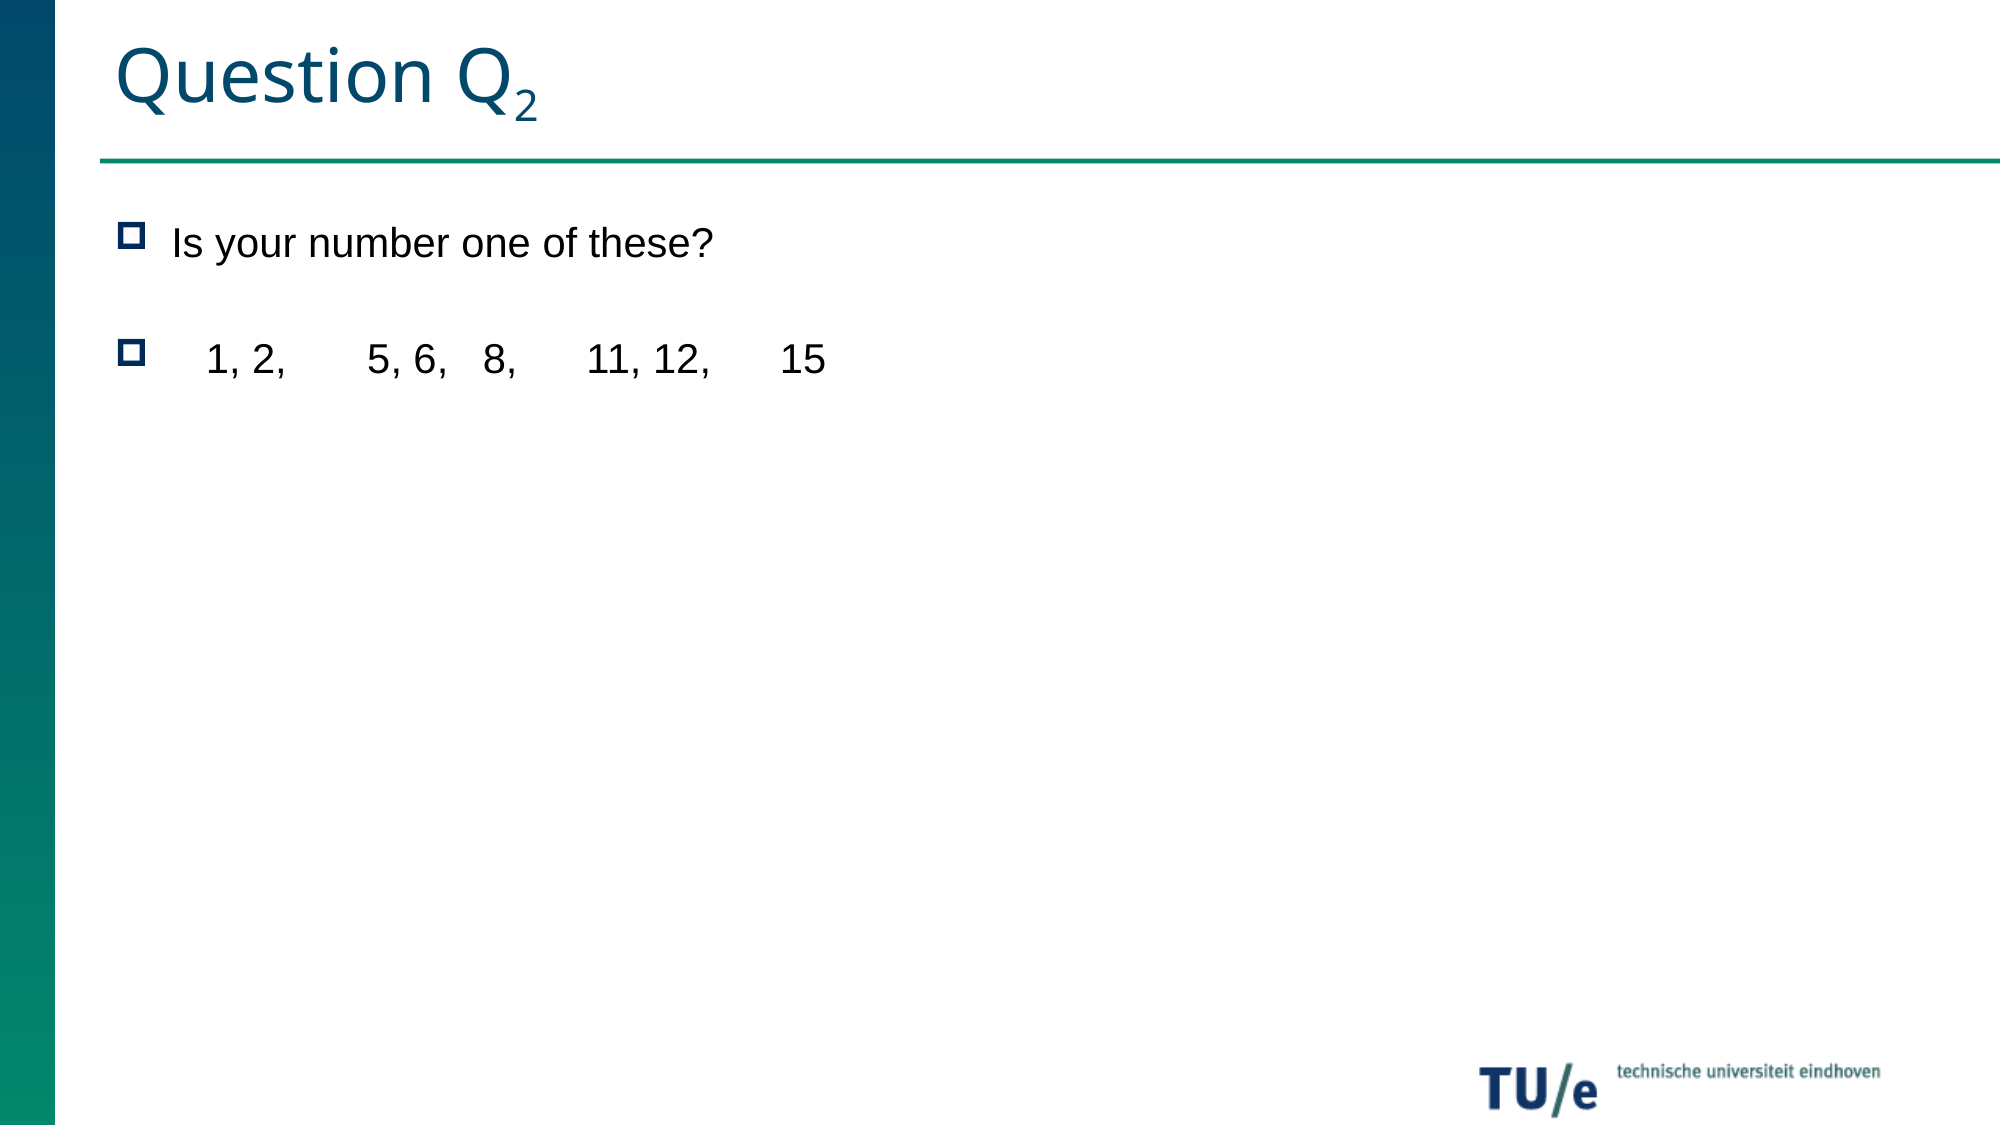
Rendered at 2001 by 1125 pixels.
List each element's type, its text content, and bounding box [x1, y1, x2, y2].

picture [1470, 1042, 1884, 1125]
list Is your number one of these? 1, 2, 5, 6, 8, 11, 12, 15 [99, 207, 1885, 1036]
title Question Q2 [99, 30, 1957, 138]
